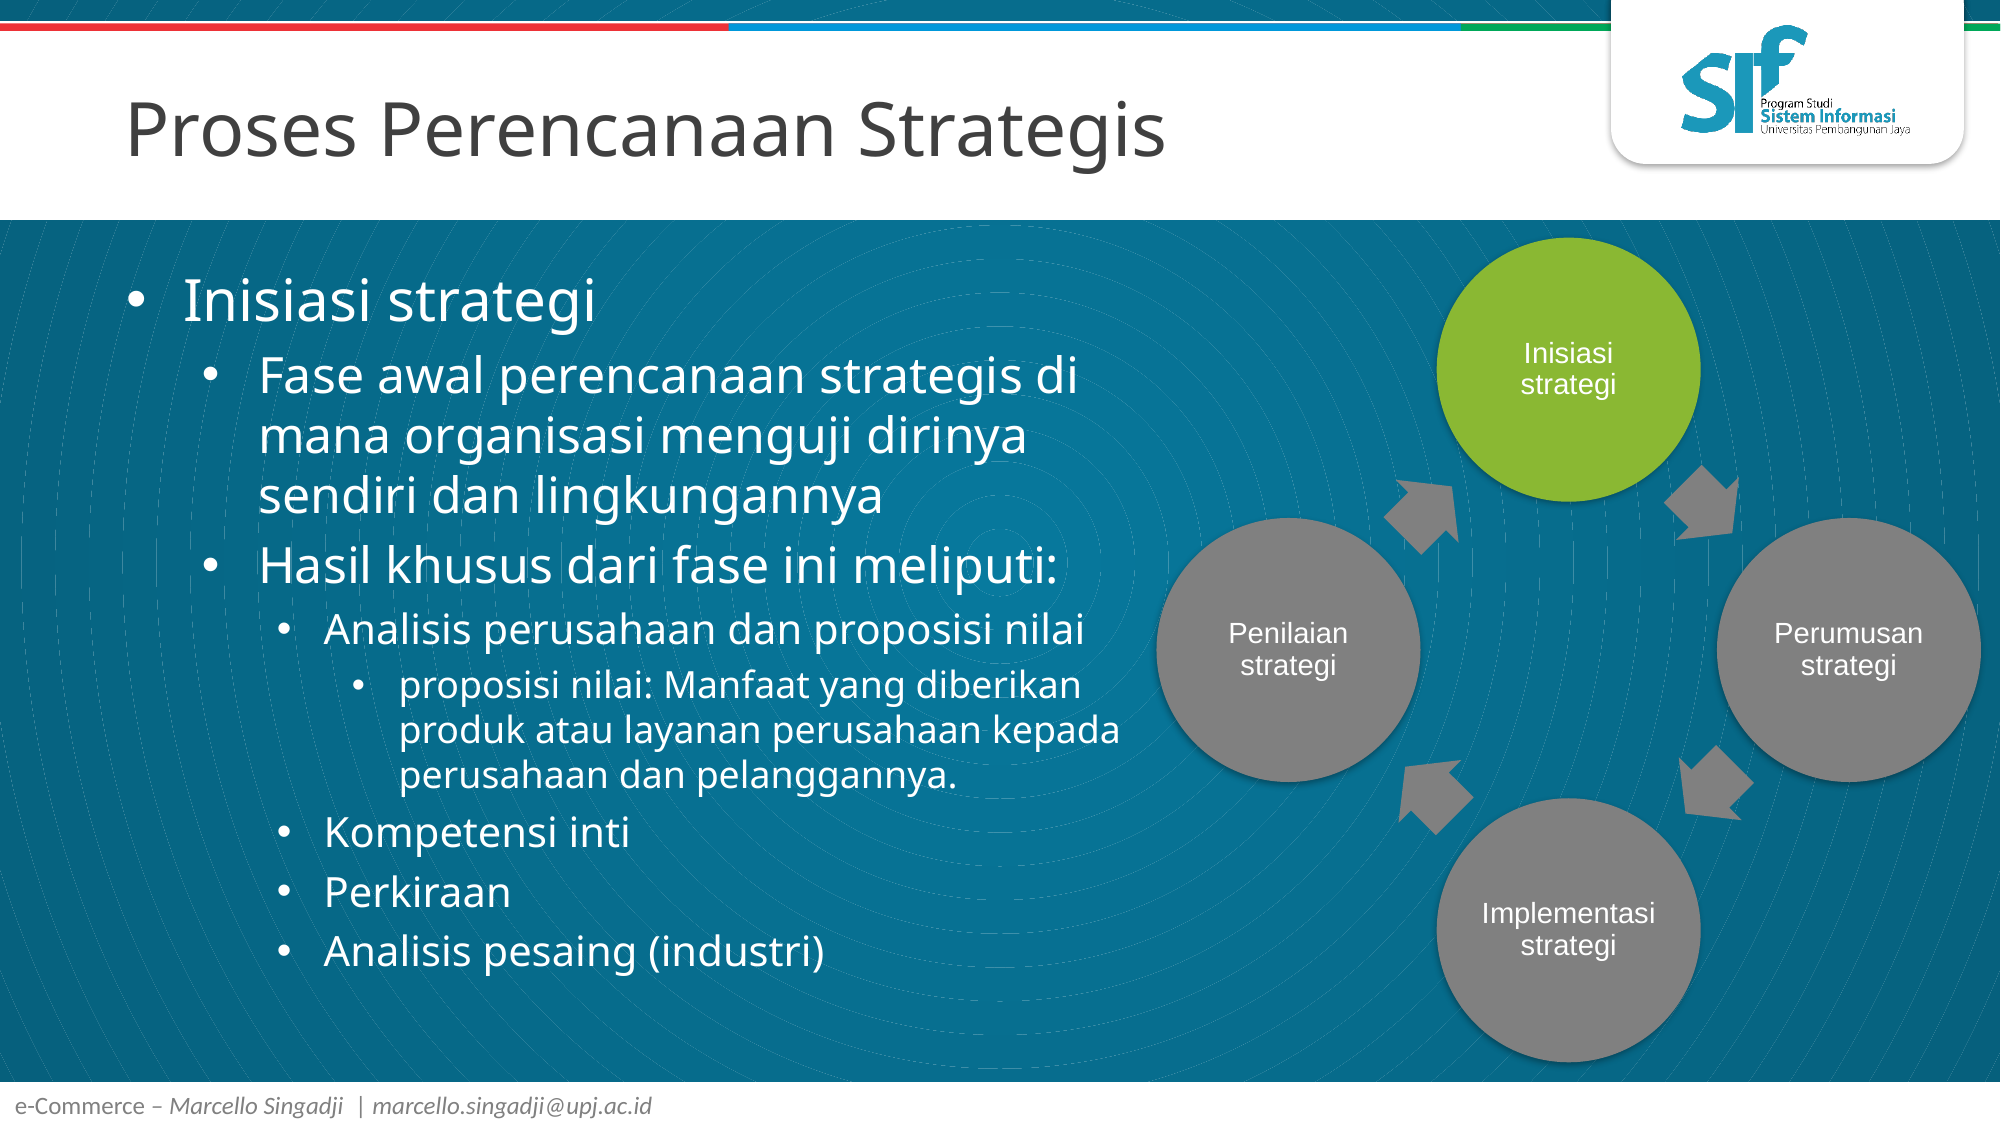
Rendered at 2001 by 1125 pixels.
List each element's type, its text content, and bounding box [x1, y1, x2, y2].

list Inisiasi strategi Fase awal perencanaan strategis di mana organisasi menguji dirinya sendiri dan lingkungannya Hasil khusus dari fase ini meliputi: Analisis perusahaan dan proposisi nilai proposisi nilai: Manfaat yang diberikan produk atau layanan perusahaan kepada perusahaan dan pelanggannya. Kompetensi inti Perkiraan Analisis pesaing (industri) [112, 255, 944, 1047]
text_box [949, 237, 2000, 1063]
title Proses Perencanaan Strategis [109, 37, 1536, 215]
picture [1681, 25, 1910, 136]
